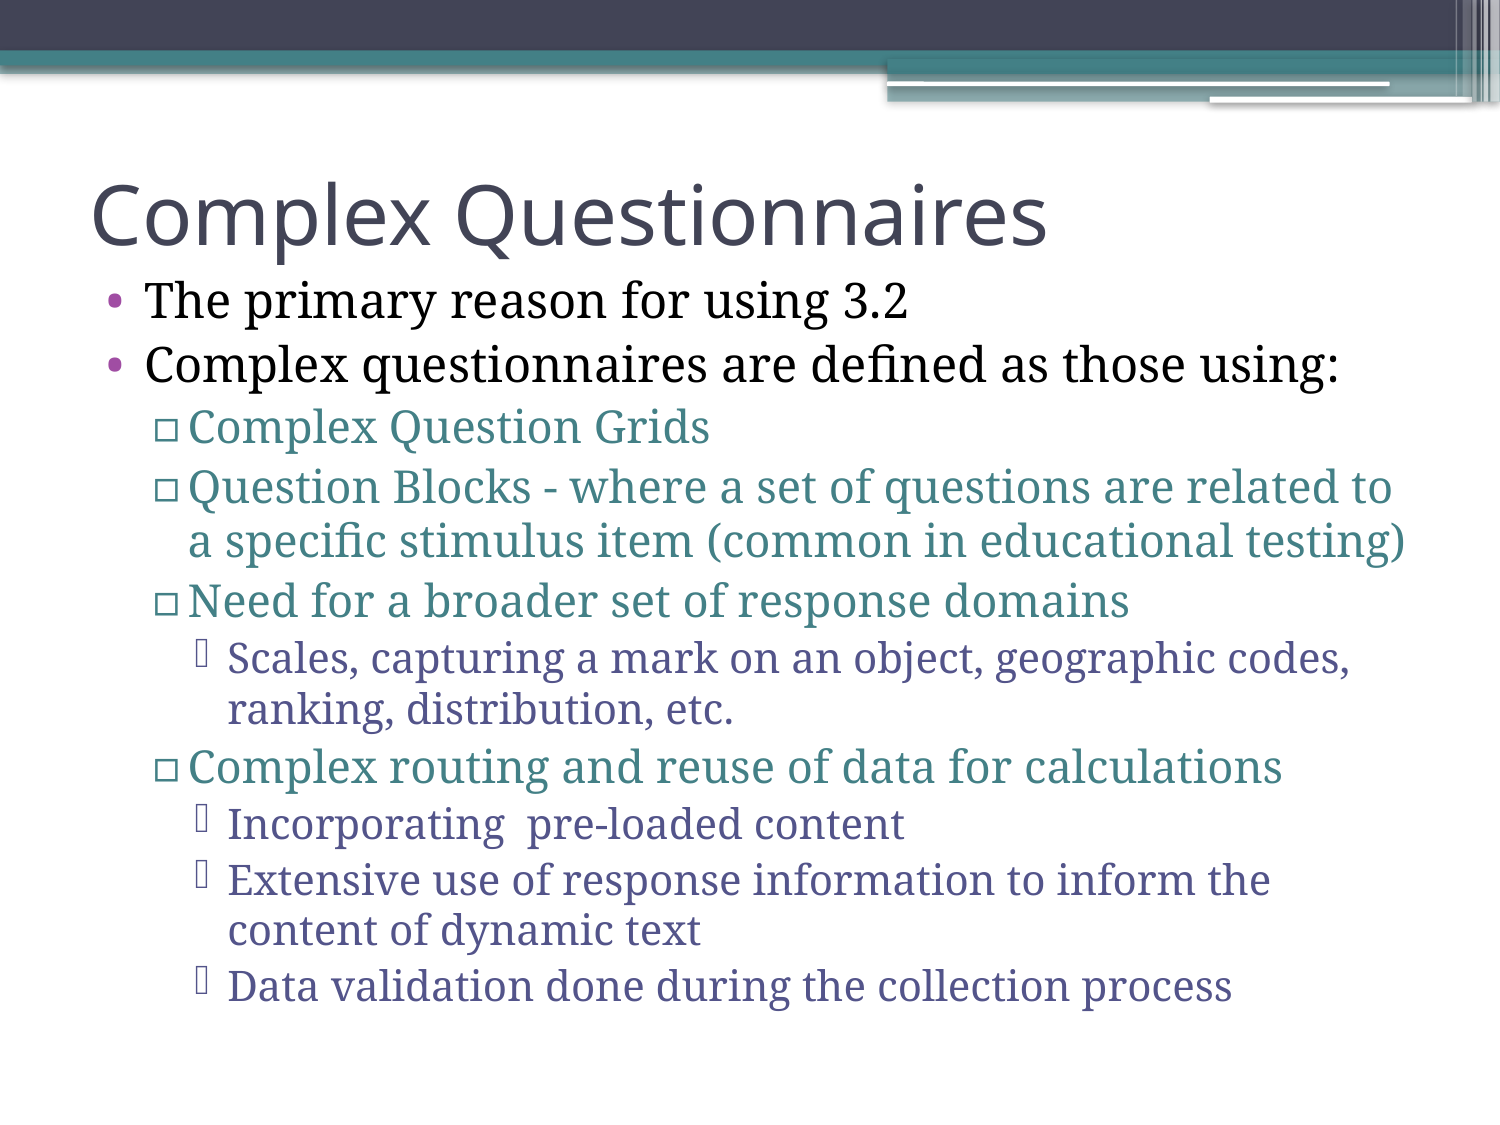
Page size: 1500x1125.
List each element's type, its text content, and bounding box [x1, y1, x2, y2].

title Complex Questionnaires [75, 125, 1425, 262]
list The primary reason for using 3.2 Complex questionnaires are defined as those using: Complex Question Grids Question Blocks - where a set of questions are related to a specific stimulus item (common in educational testing) Need for a broader set of response domains Scales, capturing a mark on an object, geographic codes, ranking, distribution, etc. Complex routing and reuse of data for calculations Incorporating pre-loaded content Extensive use of response information to inform the content of dynamic text Data validation done during the collection process [75, 262, 1425, 1075]
